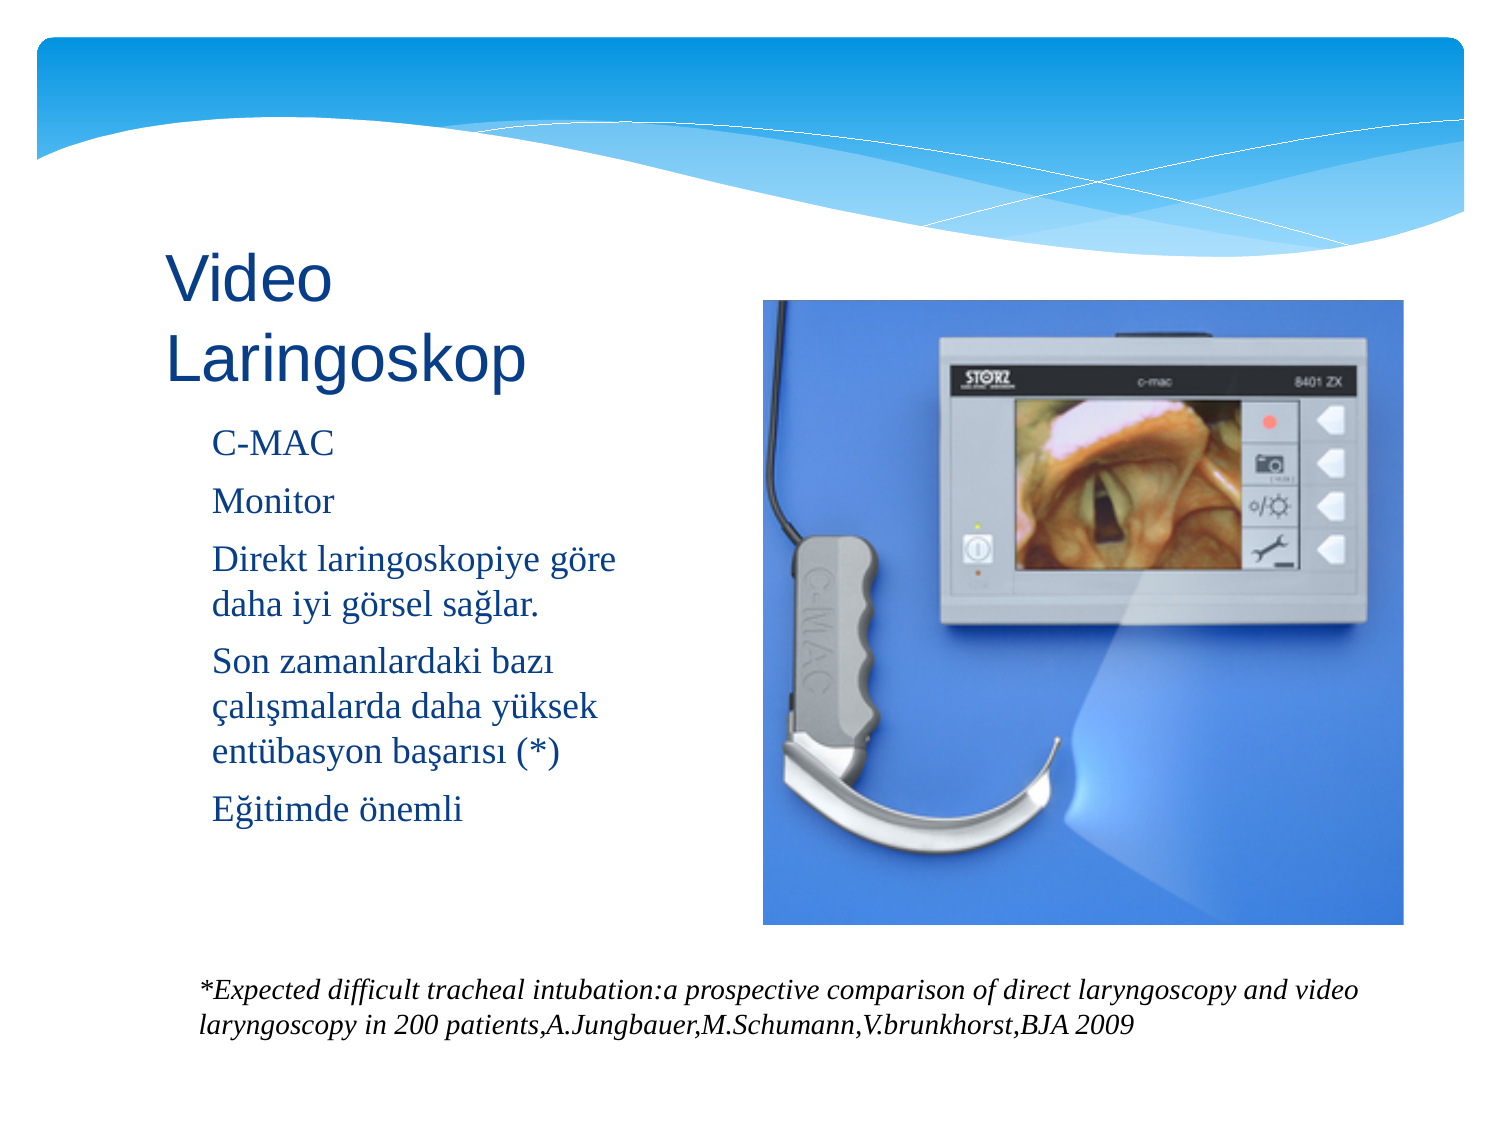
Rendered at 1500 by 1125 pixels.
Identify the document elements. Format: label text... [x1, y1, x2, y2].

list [762, 299, 1404, 926]
list C-MAC Monitor Direkt laringoskopiye göre daha iyi görsel sağlar. Son zamanlardaki bazı çalışmalarda daha yüksek entübasyon başarısı (*) Eğitimde önemli [150, 410, 700, 933]
title Video Laringoskop [150, 197, 700, 403]
text_box *Expected difficult tracheal intubation:a prospective comparison of direct laryngoscopy and video laryngoscopy in 200 patients,A.Jungbauer,M.Schumann,V.brunkhorst,BJA 2009 [183, 963, 1404, 1083]
